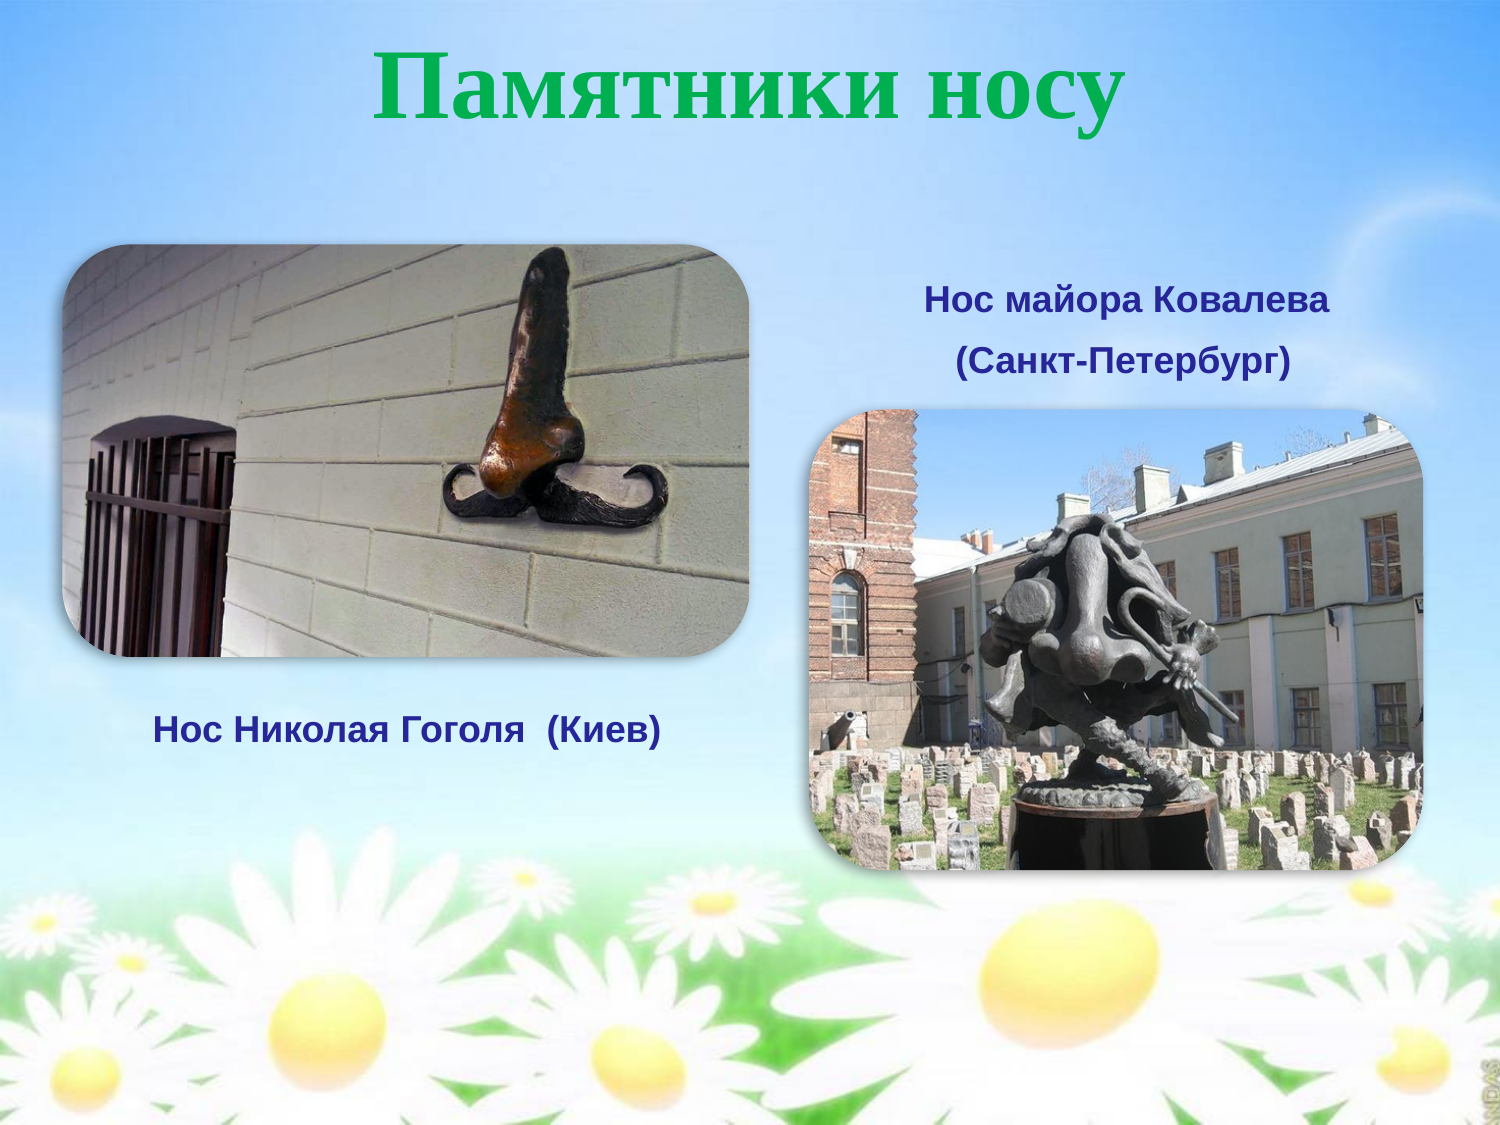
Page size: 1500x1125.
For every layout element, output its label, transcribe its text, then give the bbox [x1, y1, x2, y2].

title Памятники носу [75, 21, 1425, 257]
list Нос Николая Гоголя (Киев) [75, 645, 1425, 1005]
picture [0, 0, 1500, 1125]
list Нос майора Ковалева (Санкт-Петербург) [762, 267, 1471, 621]
